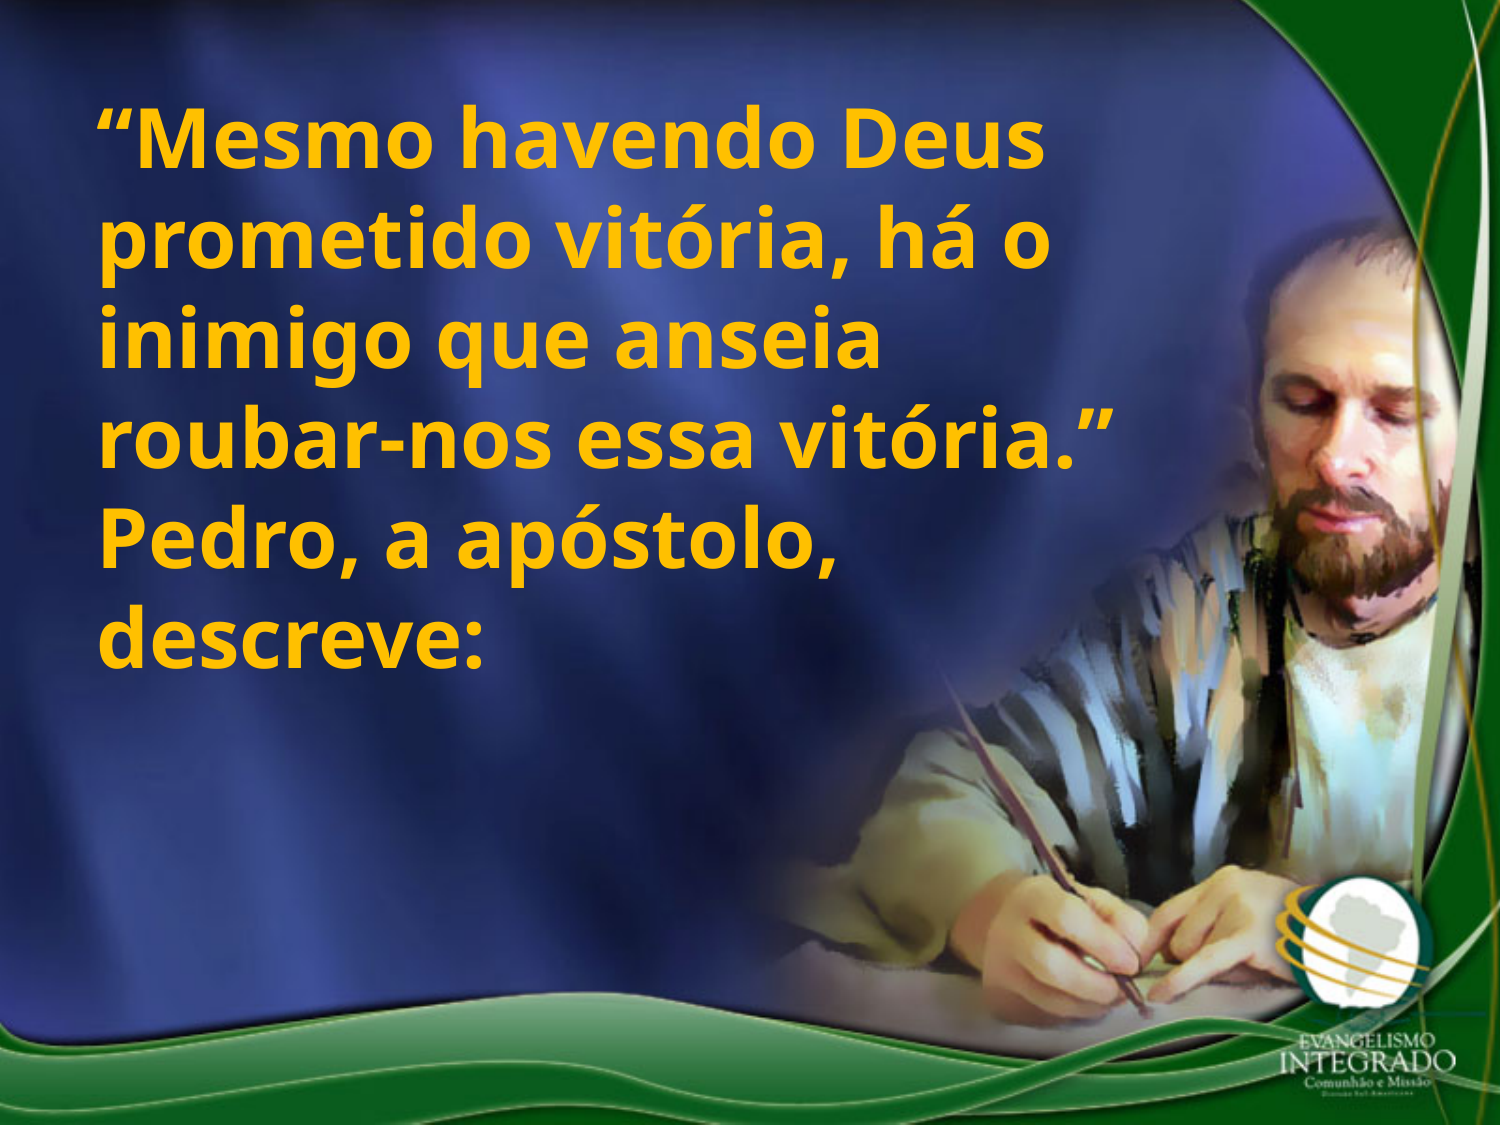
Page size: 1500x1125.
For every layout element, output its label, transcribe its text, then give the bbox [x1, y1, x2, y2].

picture [0, 0, 1500, 1125]
text_box “Mesmo havendo Deus prometido vitória, há o inimigo que anseia roubar-nos essa vitória.” Pedro, a apóstolo, descreve: [81, 77, 1219, 693]
